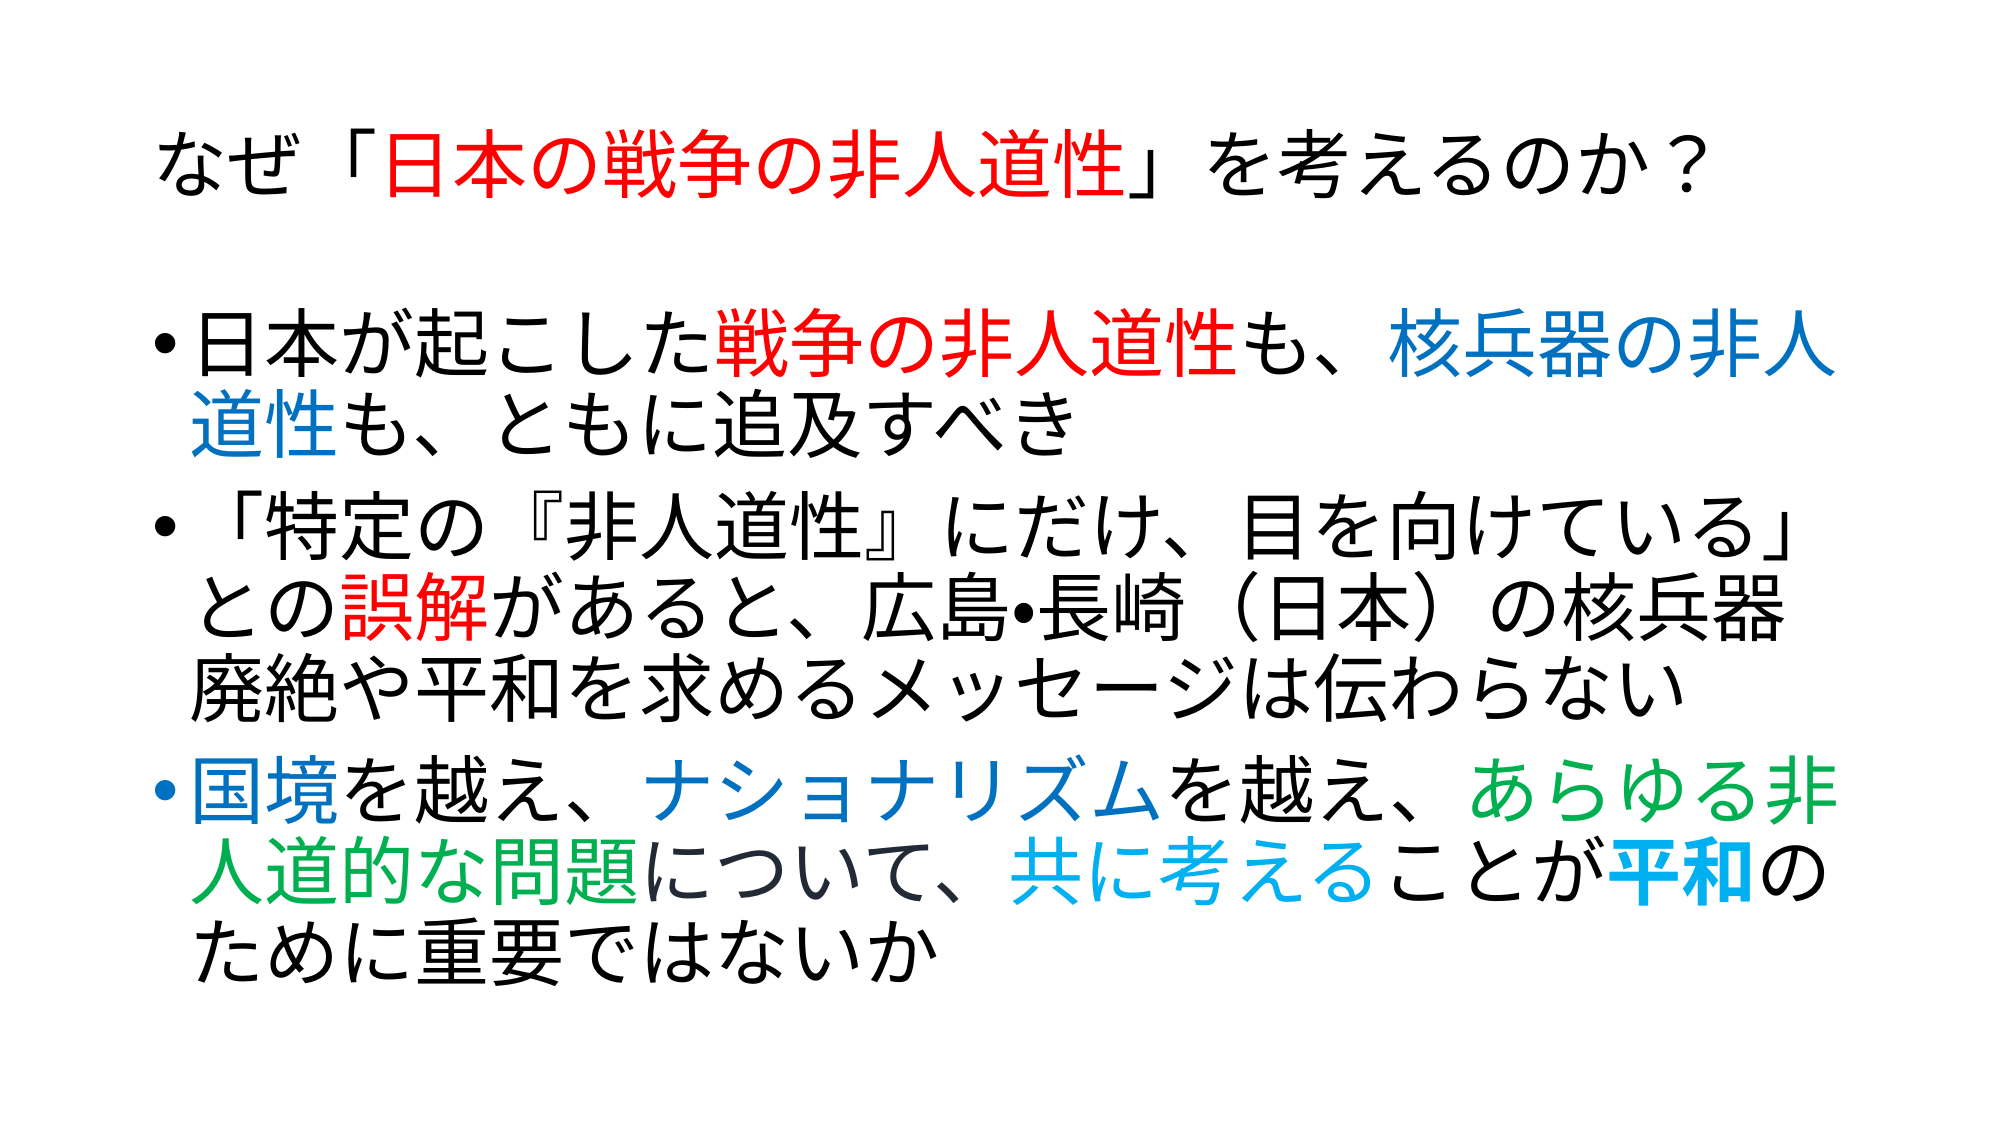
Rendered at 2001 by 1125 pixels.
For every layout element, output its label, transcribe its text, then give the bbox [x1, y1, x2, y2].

list 日本が起こした戦争の非人道性も、核兵器の非人道性も、ともに追及すべき 「特定の『非人道性』にだけ、目を向けている」との誤解があると、広島・長崎（日本）の核兵器廃絶や平和を求めるメッセージは伝わらない 国境を越え、ナショナリズムを越え、あらゆる非人道的な問題について、共に考えることが平和のために重要ではないか [137, 299, 1863, 1014]
title なぜ「日本の戦争の非人道性」を考えるのか？ [137, 59, 1863, 278]
